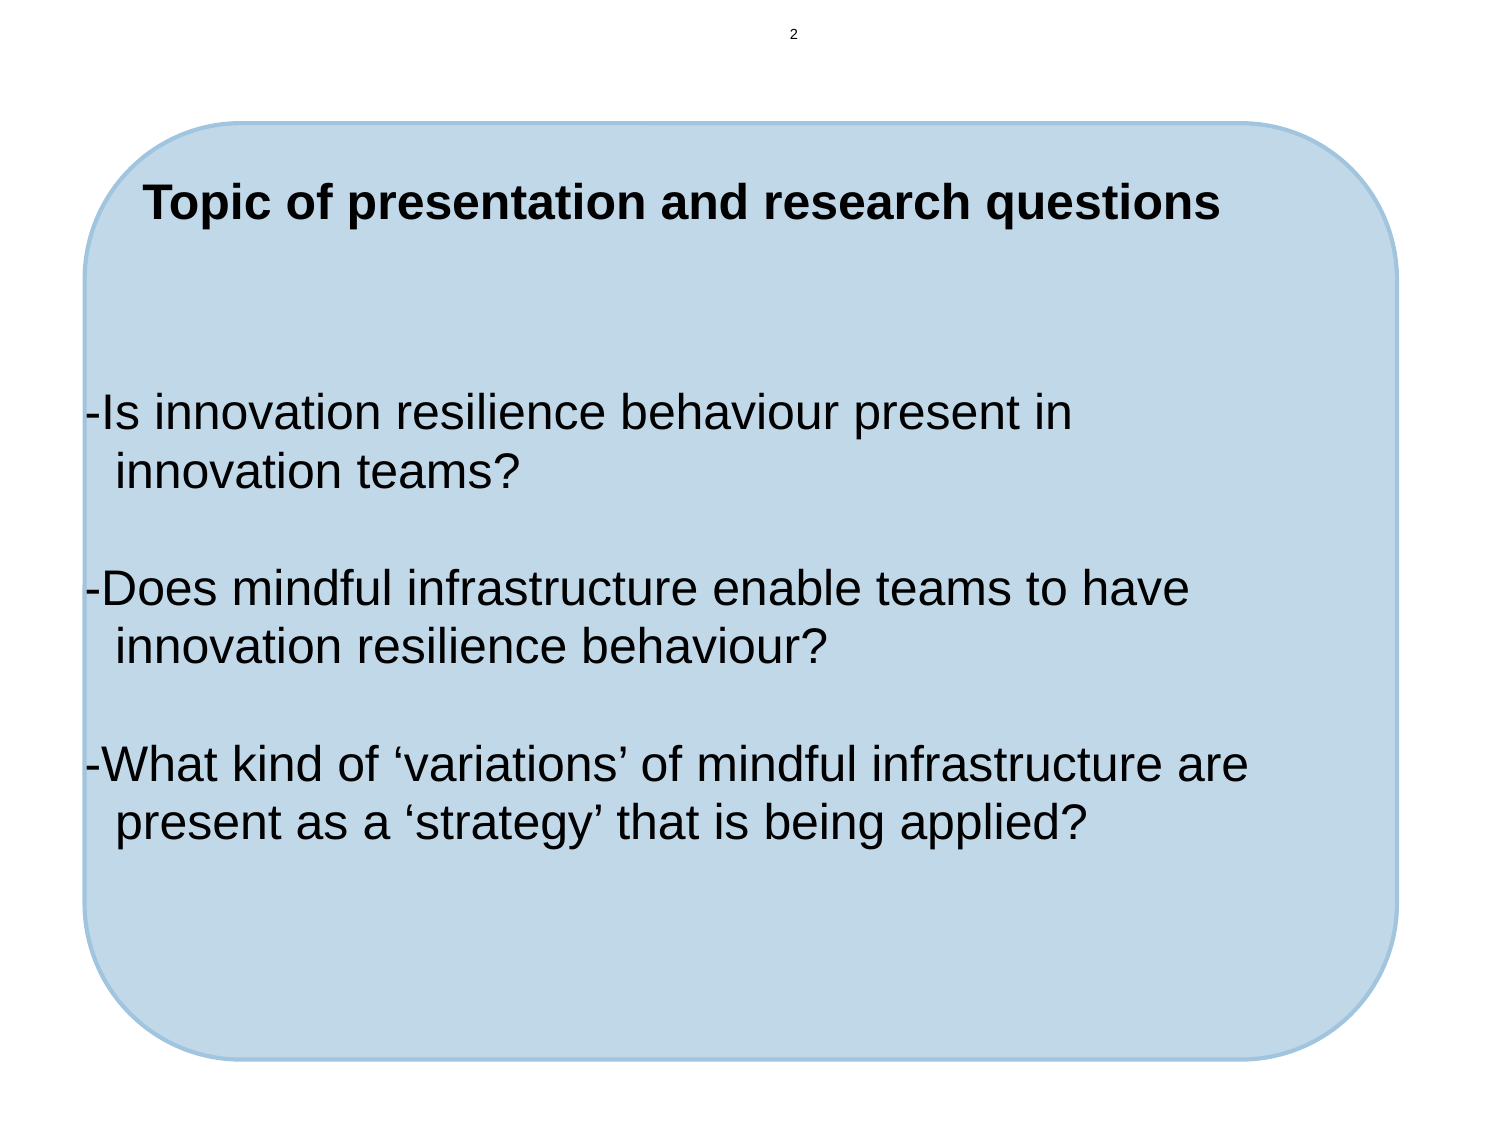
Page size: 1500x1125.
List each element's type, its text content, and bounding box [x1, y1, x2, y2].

text_box [82, 121, 1400, 1062]
list -Is innovation resilience behaviour present in innovation teams? -Does mindful infrastructure enable teams to have innovation resilience behaviour? -What kind of ‘variations’ of mindful infrastructure are present as a ‘strategy’ that is being applied? [84, 322, 1278, 919]
text_box Topic of presentation and research questions [127, 162, 1245, 237]
slide_number 1 [790, 25, 1086, 43]
